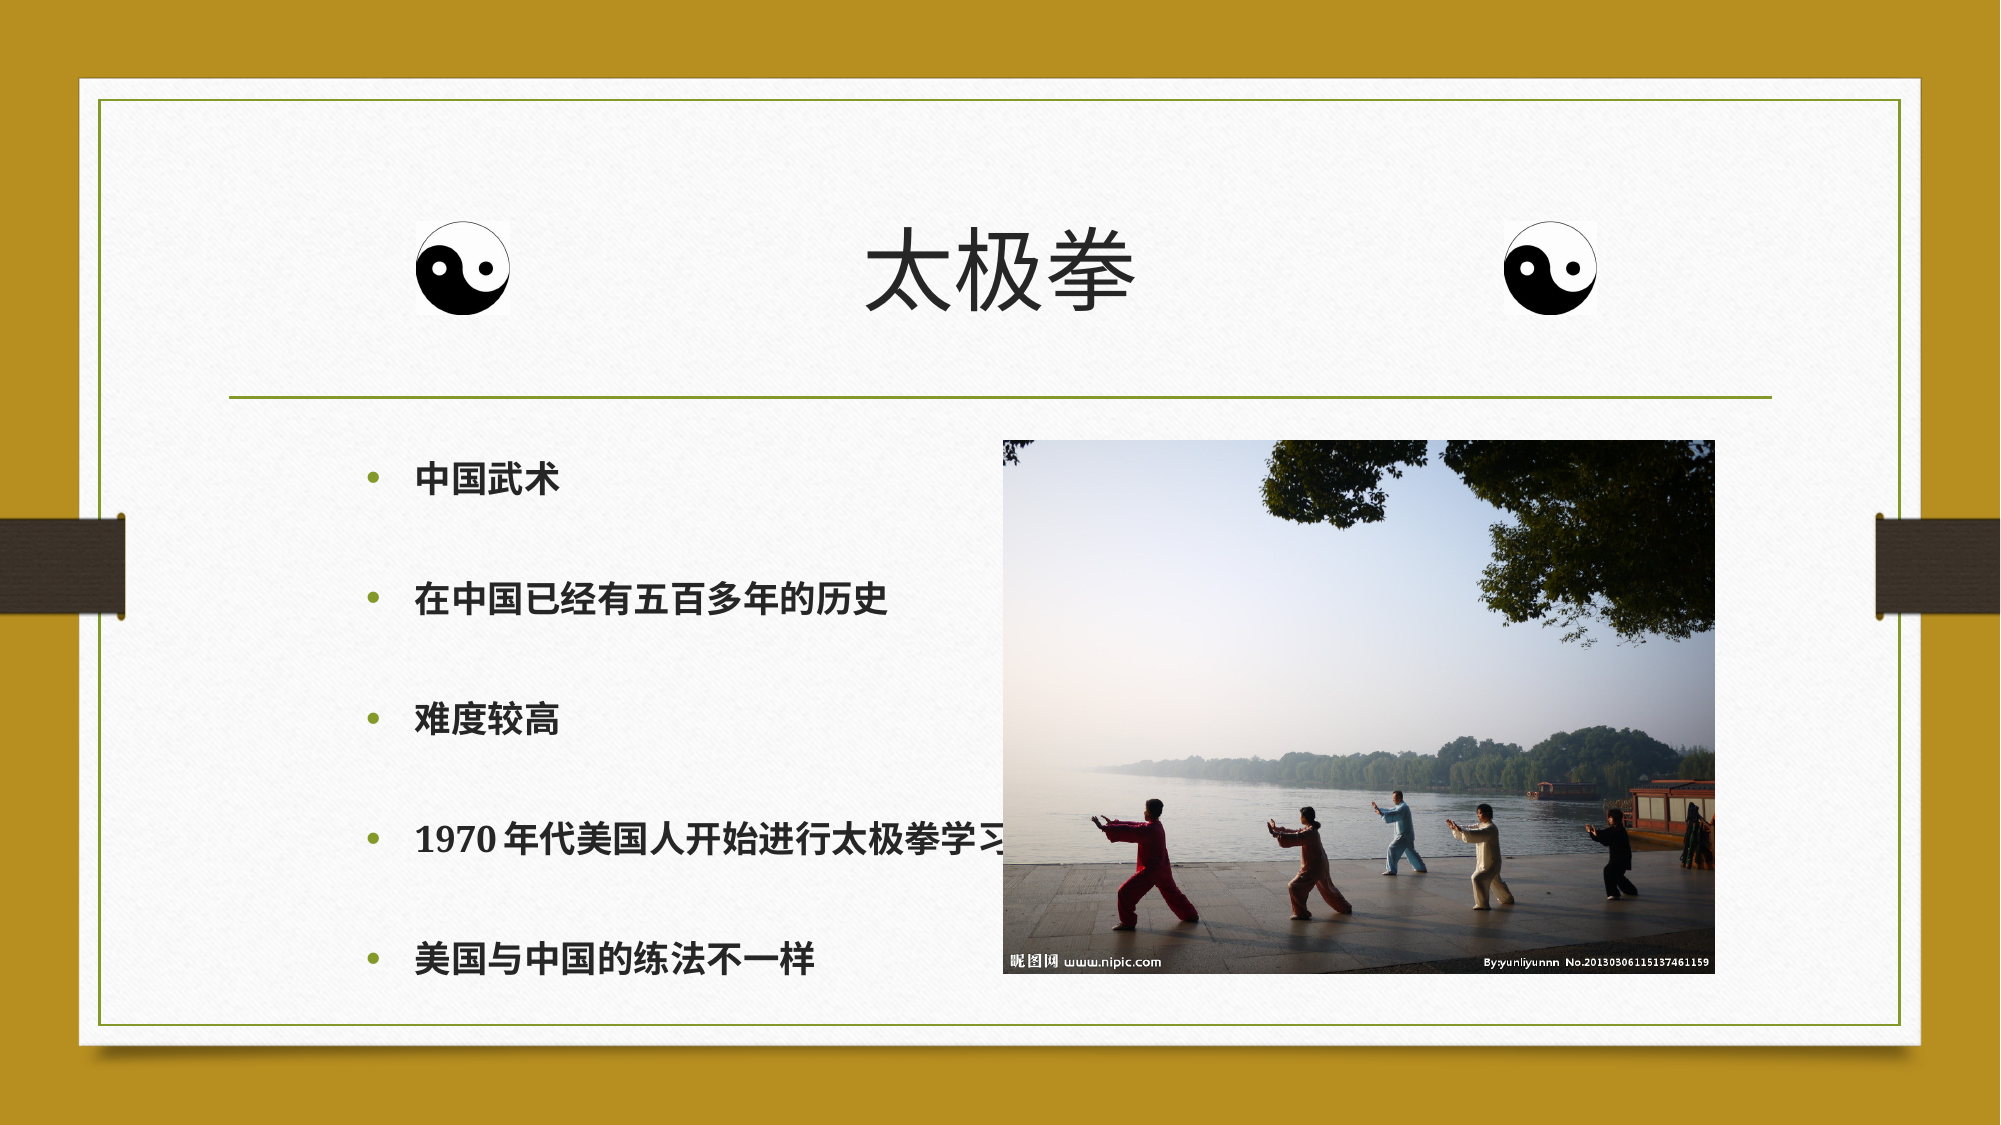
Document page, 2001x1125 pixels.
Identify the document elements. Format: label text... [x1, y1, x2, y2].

title 太极拳 [212, 161, 1788, 375]
list 中国武术 在中国已经有五百多年的历史 难度较高 1970年代美国人开始进行太极拳学习 美国与中国的练法不一样 [351, 447, 1927, 993]
picture [0, 0, 2001, 1125]
